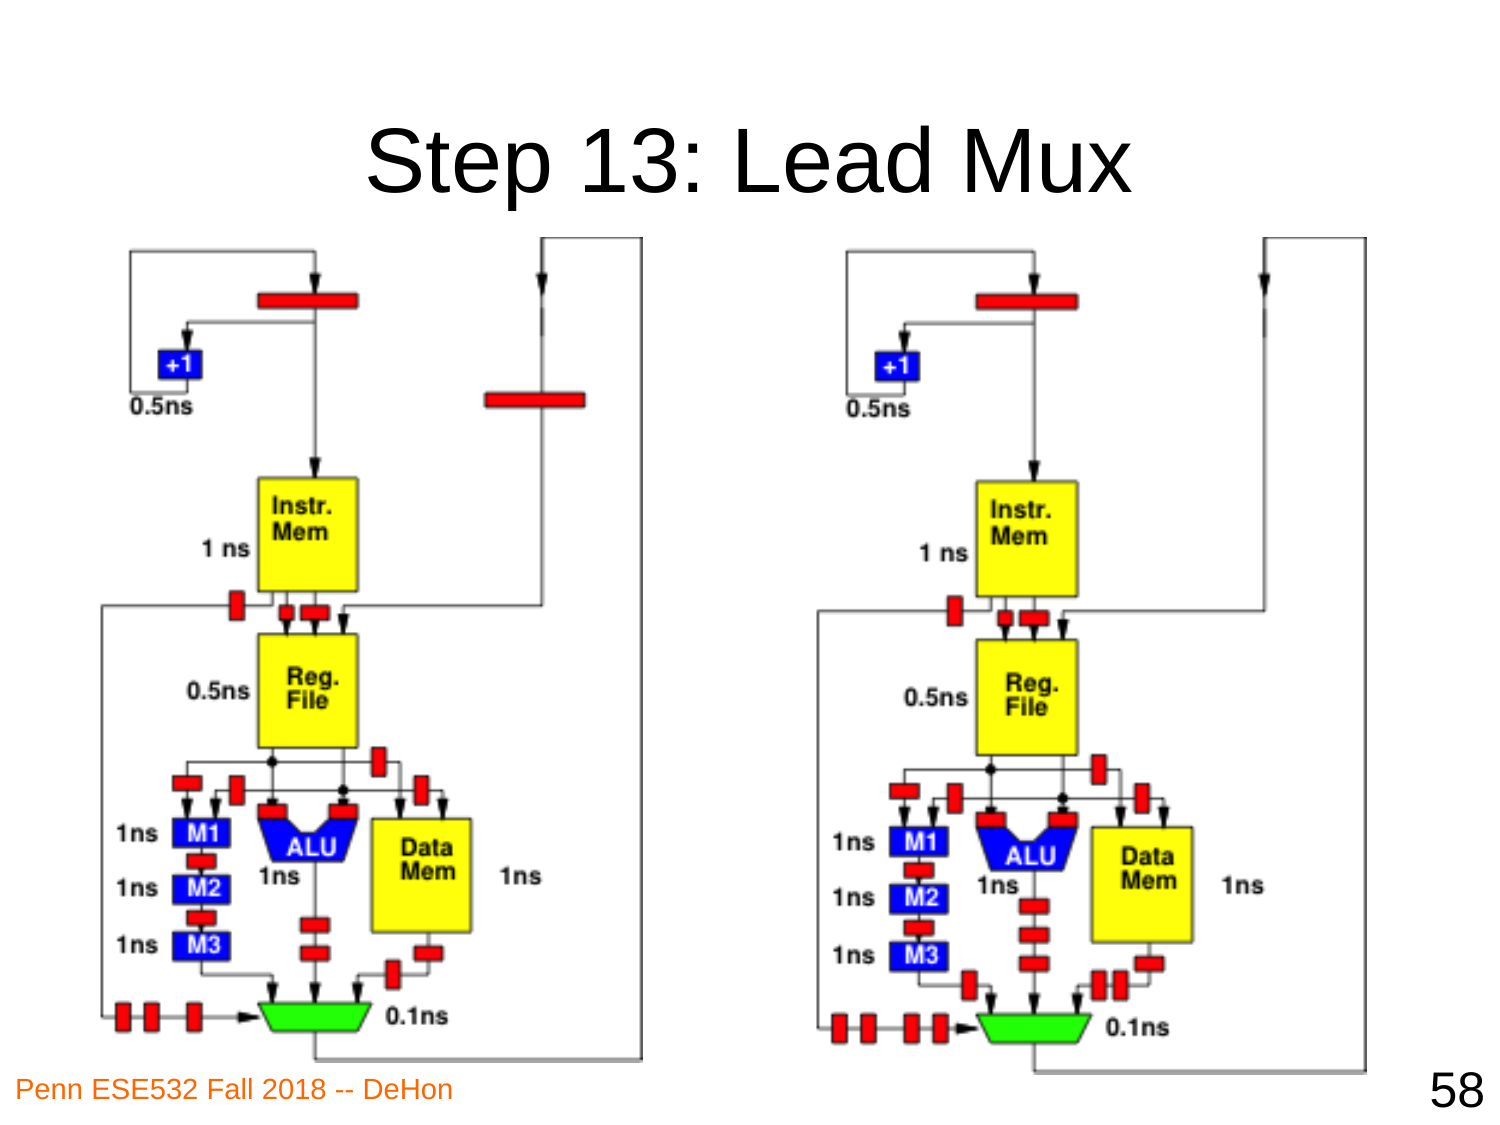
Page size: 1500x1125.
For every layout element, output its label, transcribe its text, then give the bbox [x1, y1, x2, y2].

slide_number Penn ESE532 Fall 2018 -- DeHon [0, 1062, 576, 1125]
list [299, 237, 1500, 1076]
picture [99, 237, 299, 1063]
slide_number 58 [1187, 1083, 1500, 1125]
title Step 13: Lead Mux [112, 62, 1388, 235]
